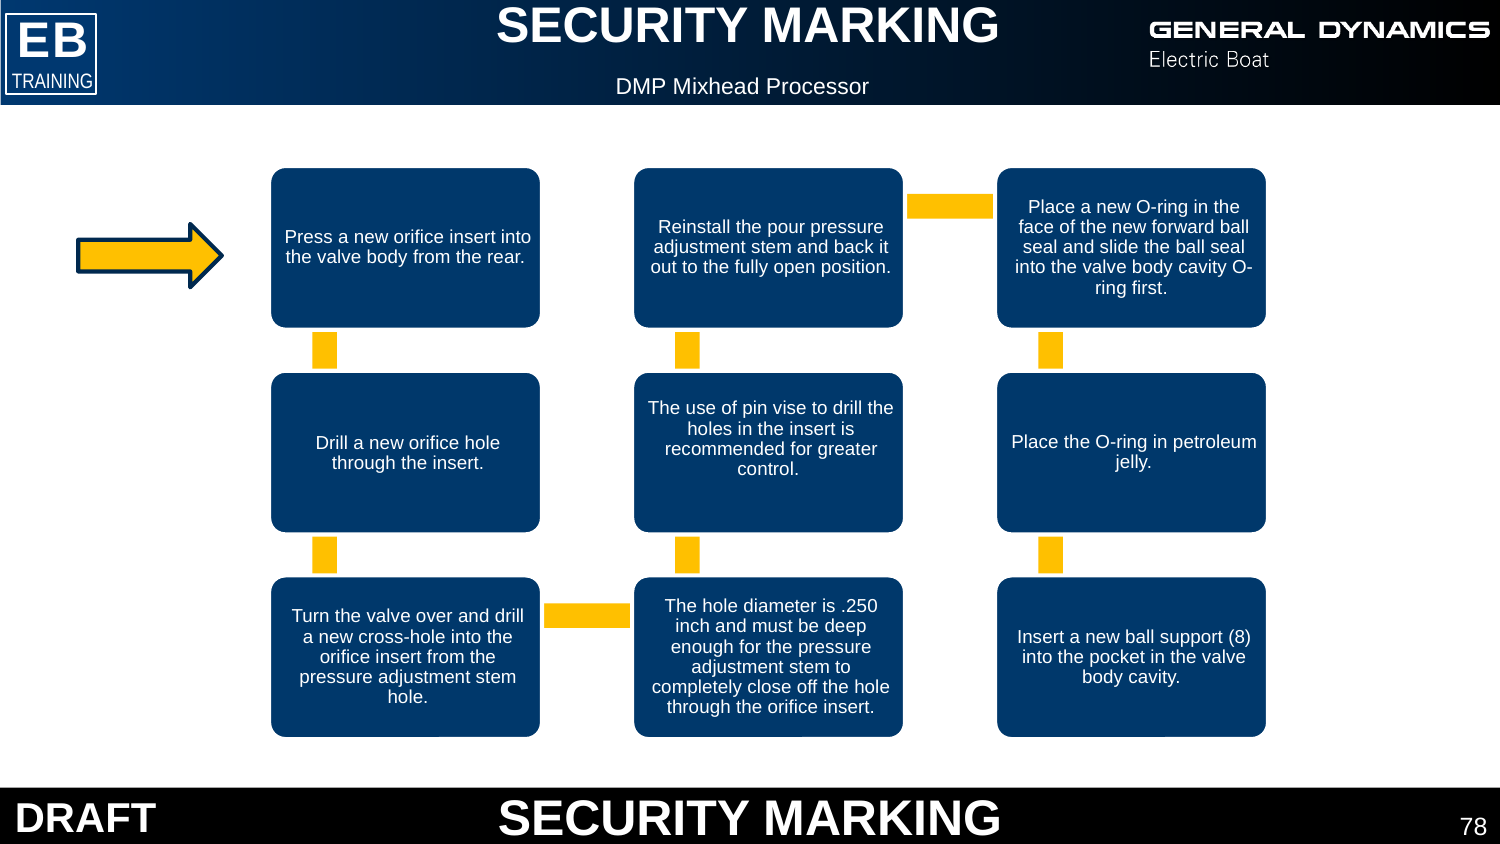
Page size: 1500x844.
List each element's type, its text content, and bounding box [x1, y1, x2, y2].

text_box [268, 118, 1269, 787]
slide_number 78 [1412, 805, 1488, 844]
text_box [76, 222, 224, 290]
list DMP Mixhead Processor [0, 60, 1500, 100]
picture [1134, 12, 1500, 60]
